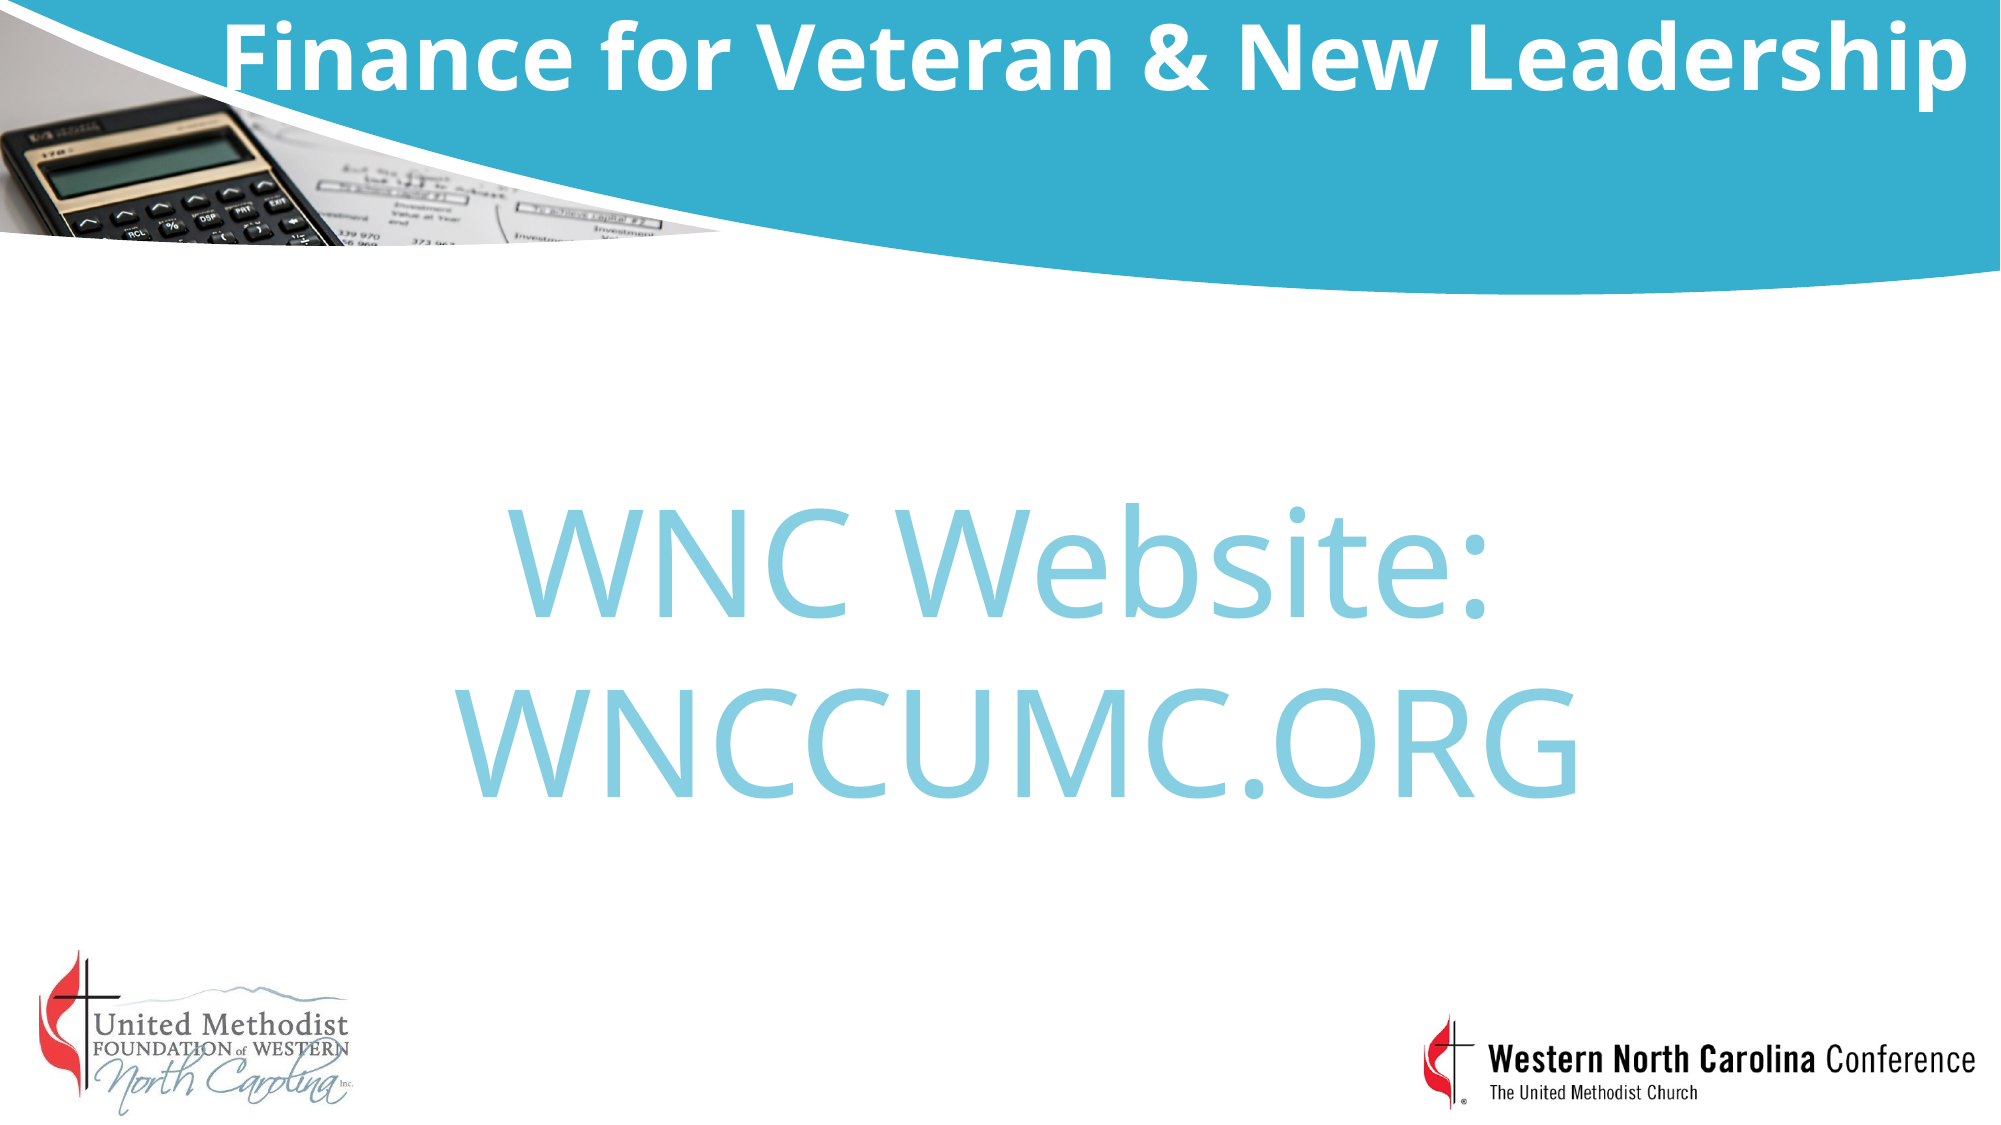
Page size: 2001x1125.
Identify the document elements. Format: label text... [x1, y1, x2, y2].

picture [1417, 1013, 1985, 1116]
text_box [85, 246, 1243, 477]
text_box WNC Website: WNCCUMC.ORG [339, 272, 1702, 835]
picture [39, 950, 353, 1116]
picture [0, 9, 722, 246]
title Finance for Veteran & New Leadership [169, 0, 2000, 170]
